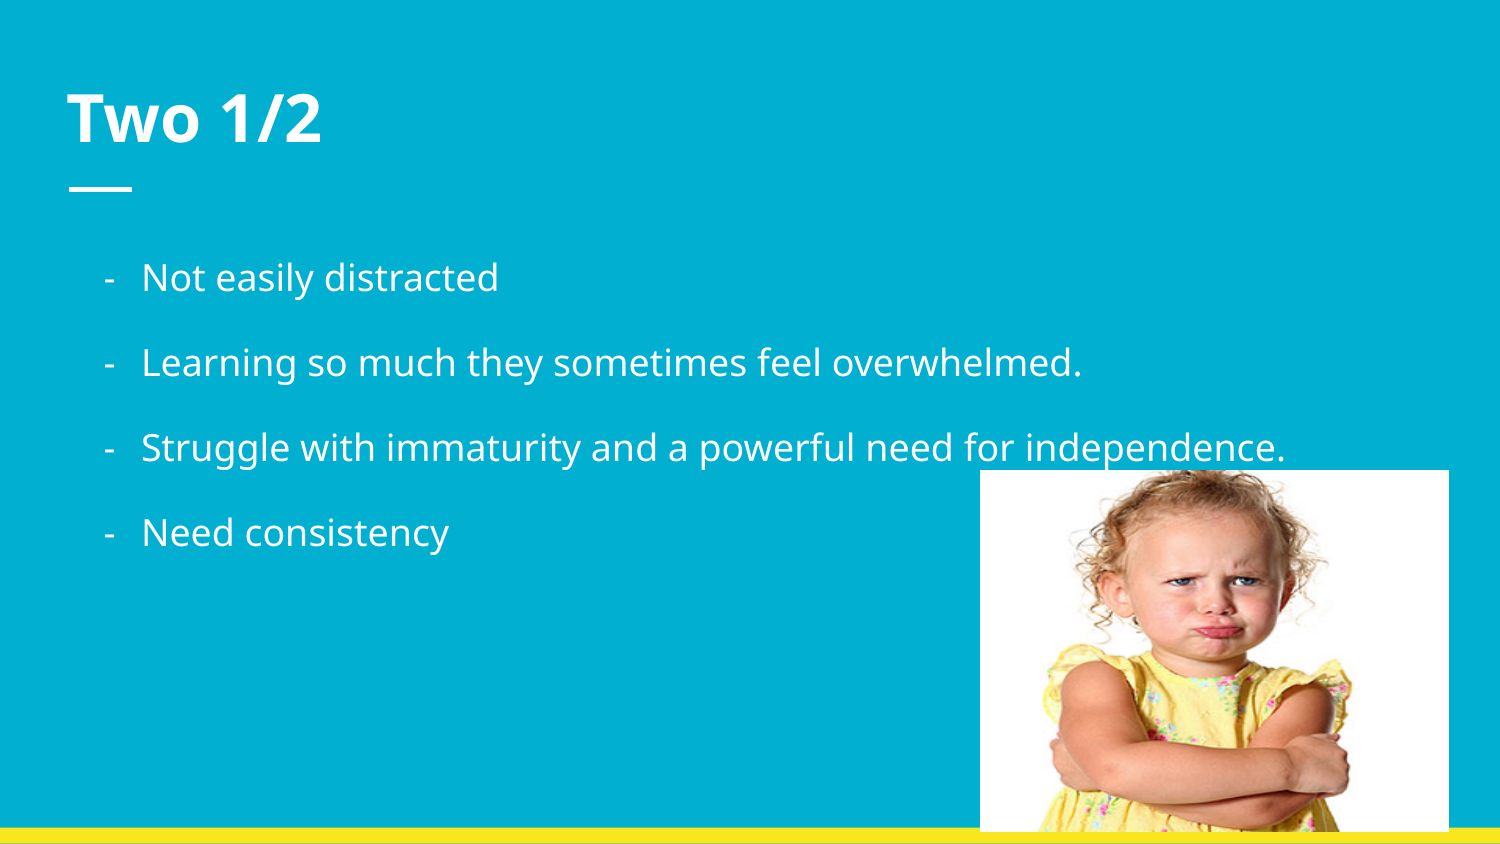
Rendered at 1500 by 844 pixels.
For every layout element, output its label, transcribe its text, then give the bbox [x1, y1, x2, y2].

title Two 1/2 [51, 61, 1449, 167]
list Not easily distracted Learning so much they sometimes feel overwhelmed. Struggle with immaturity and a powerful need for independence. Need consistency [51, 232, 1449, 750]
picture [979, 470, 1450, 832]
